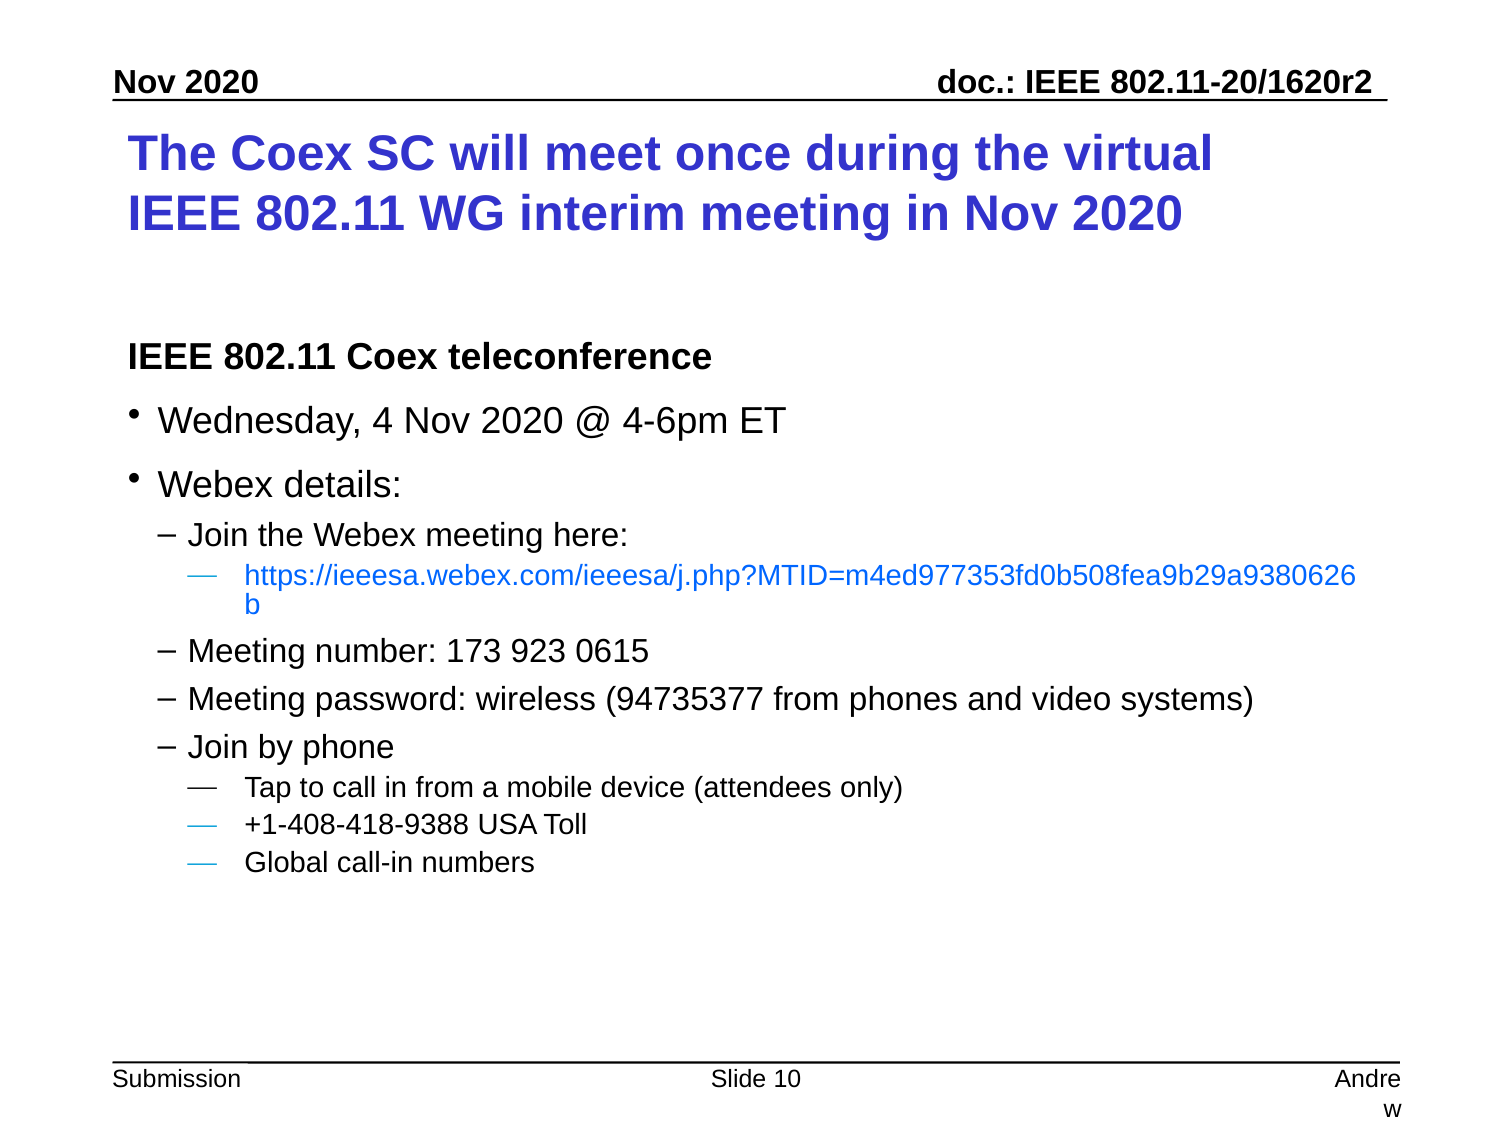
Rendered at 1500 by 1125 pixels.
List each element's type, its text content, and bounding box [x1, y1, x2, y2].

list IEEE 802.11 Coex teleconference Wednesday, 4 Nov 2020 @ 4-6pm ET Webex details: Join the Webex meeting here: https://ieeesa.webex.com/ieeesa/j.php?MTID=m4ed977353fd0b508fea9b29a9380626b Meeting number: 173 923 0615 Meeting password: wireless (94735377 from phones and video systems) Join by phone Tap to call in from a mobile device (attendees only) +1-408-418-9388 USA Toll Global call-in numbers [112, 324, 1388, 1000]
slide_number Slide 10 [709, 1061, 803, 1093]
footer Andrew Myles, Cisco [1320, 1061, 1402, 1093]
title The Coex SC will meet once during the virtual IEEE 802.11 WG interim meeting in Nov 2020 [112, 112, 1388, 288]
